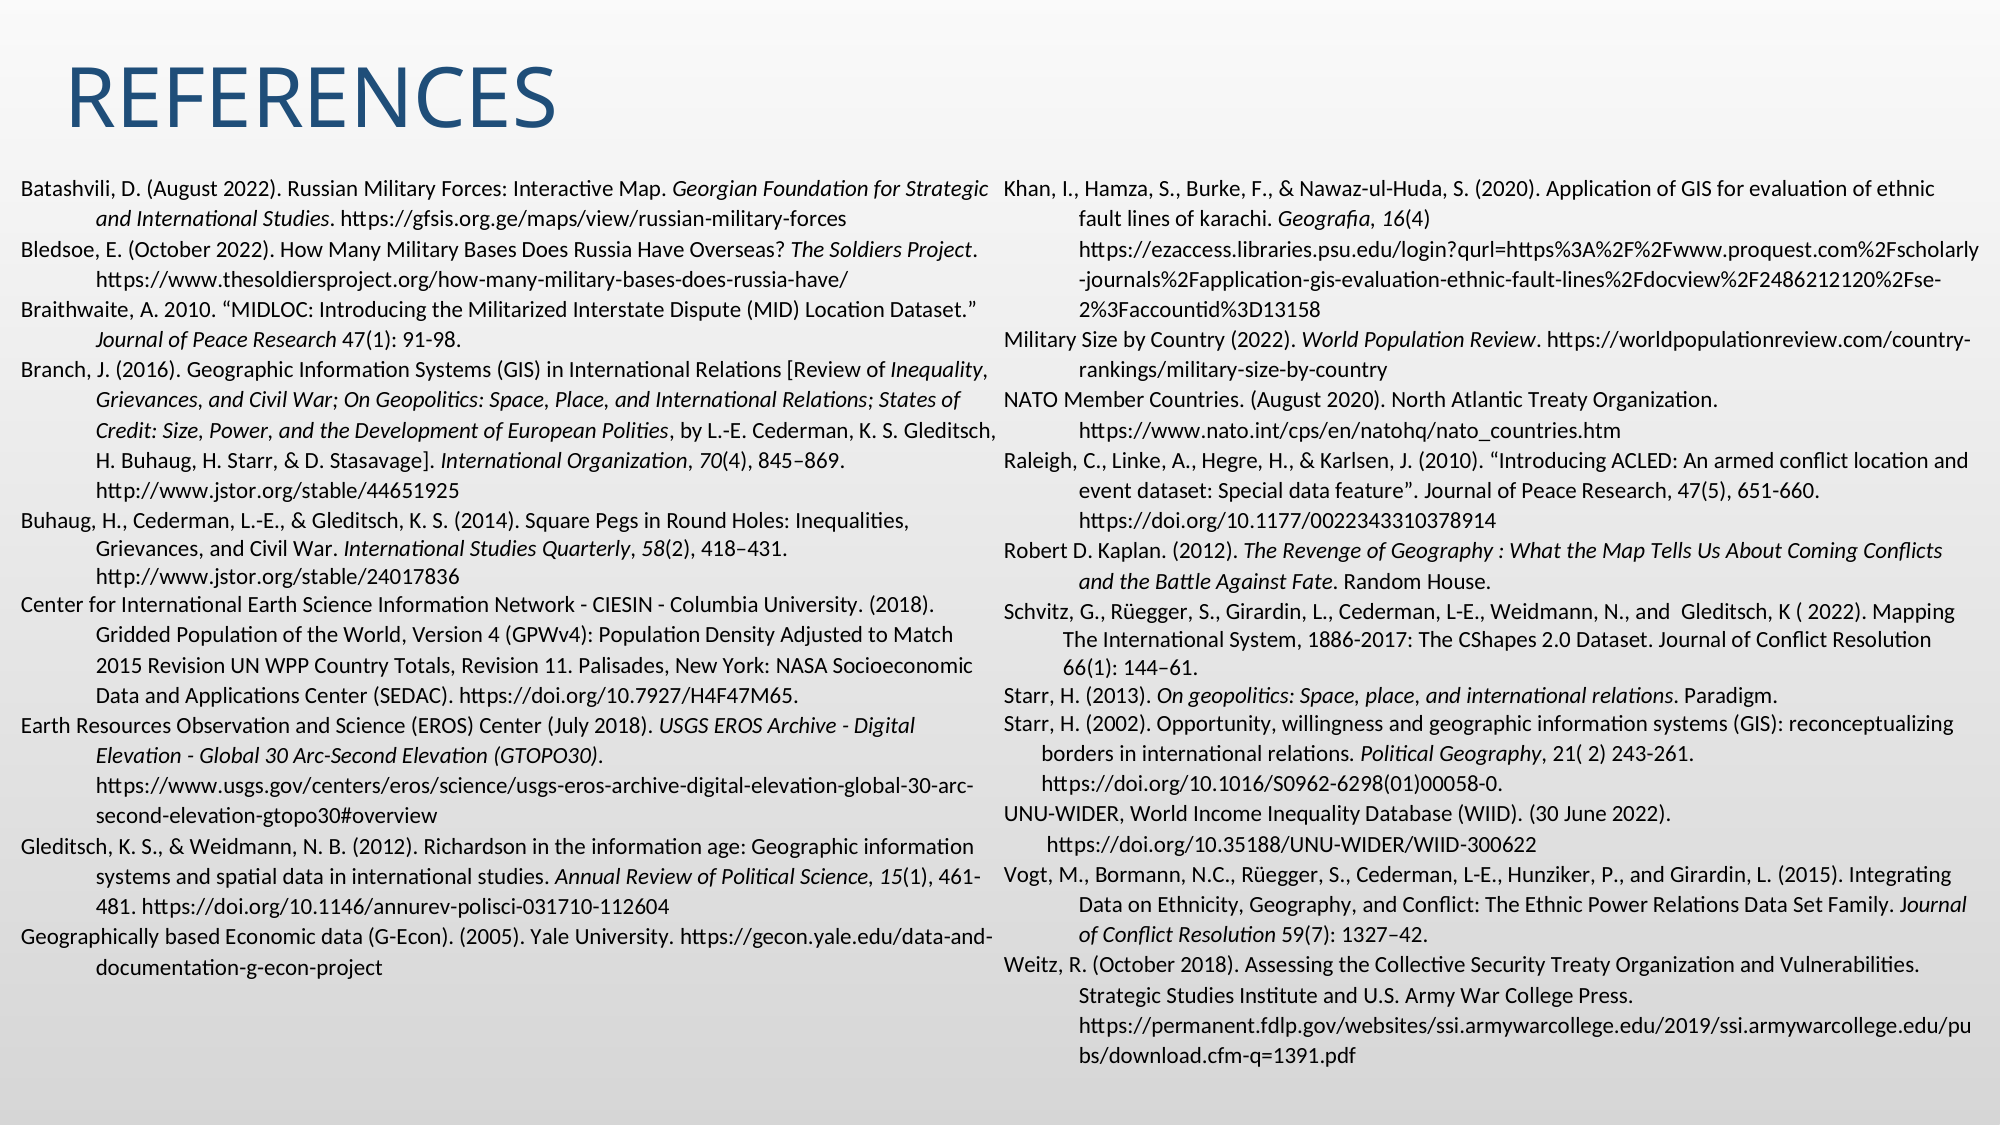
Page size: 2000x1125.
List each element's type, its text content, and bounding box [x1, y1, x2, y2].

picture [20, 174, 996, 985]
title references [49, 22, 1650, 153]
picture [1003, 174, 1979, 1074]
